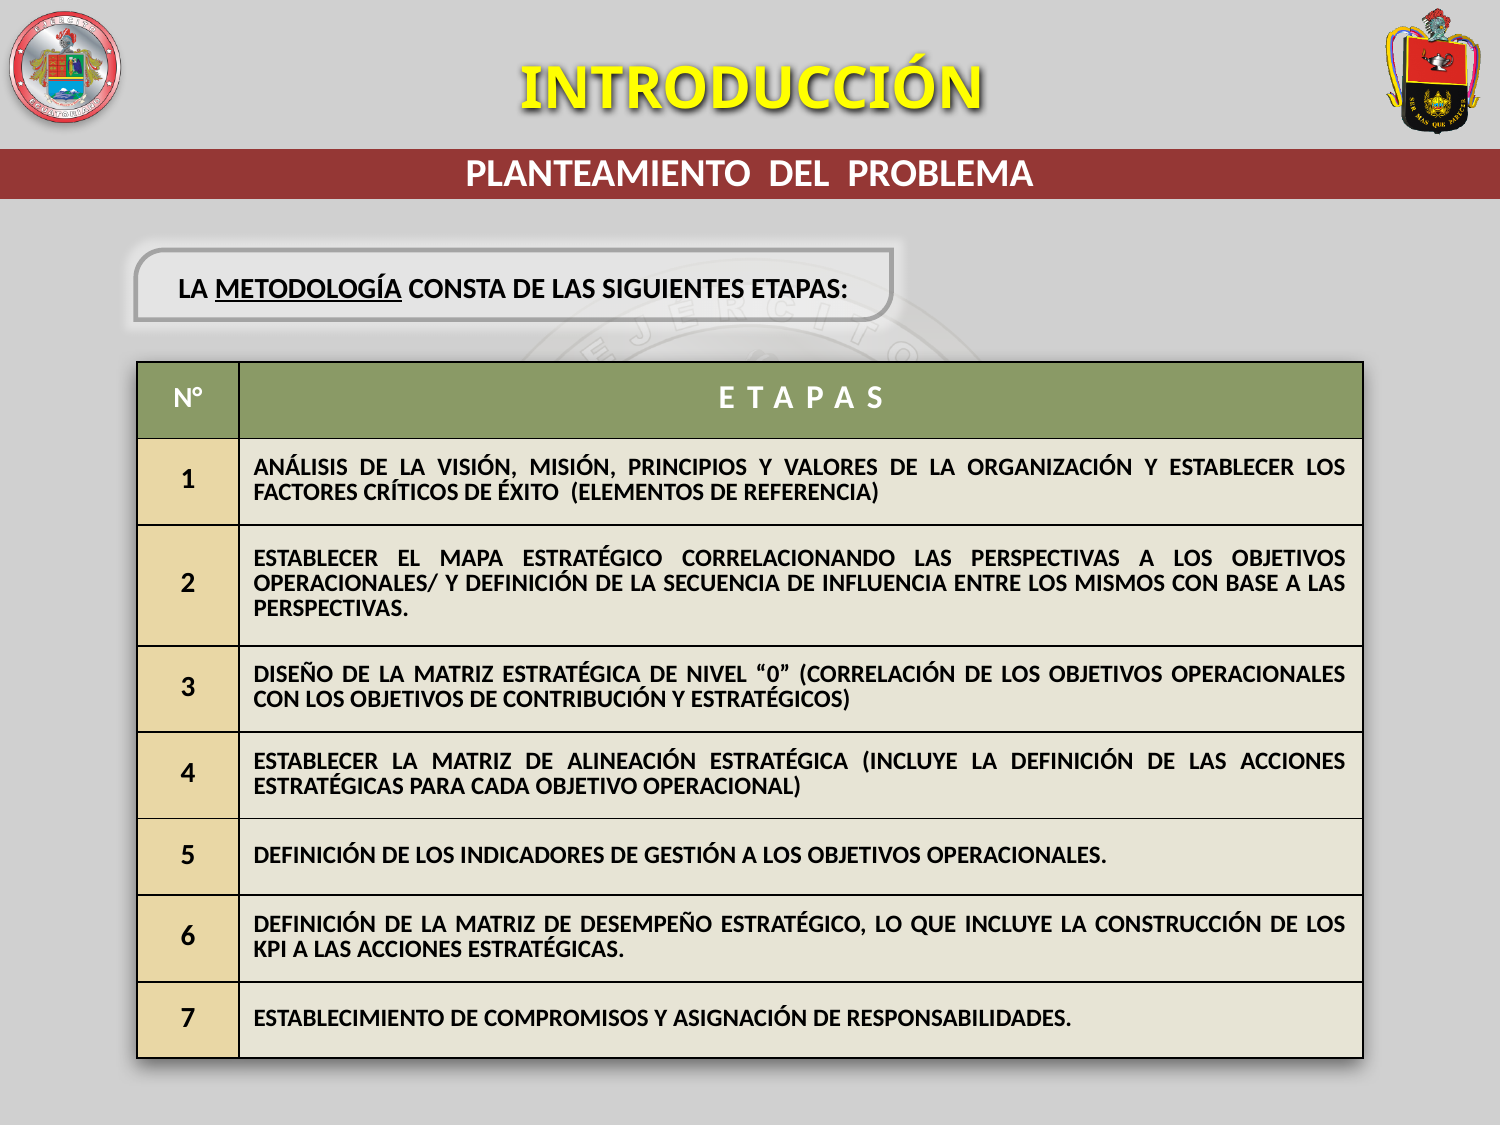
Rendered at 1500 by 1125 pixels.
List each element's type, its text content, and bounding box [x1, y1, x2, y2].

table_cell 1 [138, 439, 238, 524]
text_box LA METODOLOGÍA CONSTA DE LAS SIGUIENTES ETAPAS: [135, 249, 892, 320]
table_cell ESTABLECIMIENTO DE COMPROMISOS Y ASIGNACIÓN DE RESPONSABILIDADES. [240, 983, 1362, 1057]
table_cell ESTABLECER LA MATRIZ DE ALINEACIÓN ESTRATÉGICA (INCLUYE LA DEFINICIÓN DE LAS ACCIONES ESTRATÉGICAS PARA CADA OBJETIVO OPERACIONAL) [240, 733, 1362, 818]
table_cell 3 [138, 647, 238, 731]
table_cell DEFINICIÓN DE LOS INDICADORES DE GESTIÓN A LOS OBJETIVOS OPERACIONALES. [240, 819, 1362, 894]
table_cell 4 [138, 733, 238, 818]
text_box PLANTEAMIENTO DEL PROBLEMA [0, 149, 1500, 199]
picture [1382, 4, 1483, 138]
table_cell ANÁLISIS DE LA VISIÓN, MISIÓN, PRINCIPIOS Y VALORES DE LA ORGANIZACIÓN Y ESTABLECER LOS FACTORES CRÍTICOS DE ÉXITO (ELEMENTOS DE REFERENCIA) [240, 439, 1362, 524]
table_header ETAPAS [240, 363, 1362, 438]
table_cell 2 [138, 526, 238, 645]
table_cell 6 [138, 896, 238, 981]
table_cell ESTABLECER EL MAPA ESTRATÉGICO CORRELACIONANDO LAS PERSPECTIVAS A LOS OBJETIVOS OPERACIONALES/ Y DEFINICIÓN DE LA SECUENCIA DE INFLUENCIA ENTRE LOS MISMOS CON BASE A LAS PERSPECTIVAS. [240, 526, 1362, 645]
table_header N° [138, 363, 238, 438]
table_cell DEFINICIÓN DE LA MATRIZ DE DESEMPEÑO ESTRATÉGICO, LO QUE INCLUYE LA CONSTRUCCIÓN DE LOS KPI A LAS ACCIONES ESTRATÉGICAS. [240, 896, 1362, 981]
picture [5, 7, 124, 127]
table_cell DISEÑO DE LA MATRIZ ESTRATÉGICA DE NIVEL “0” (CORRELACIÓN DE LOS OBJETIVOS OPERACIONALES CON LOS OBJETIVOS DE CONTRIBUCIÓN Y ESTRATÉGICOS) [240, 647, 1362, 731]
table_cell 5 [138, 819, 238, 894]
text_box INTRODUCCIÓN [460, 42, 1046, 128]
table_cell 7 [138, 983, 238, 1057]
